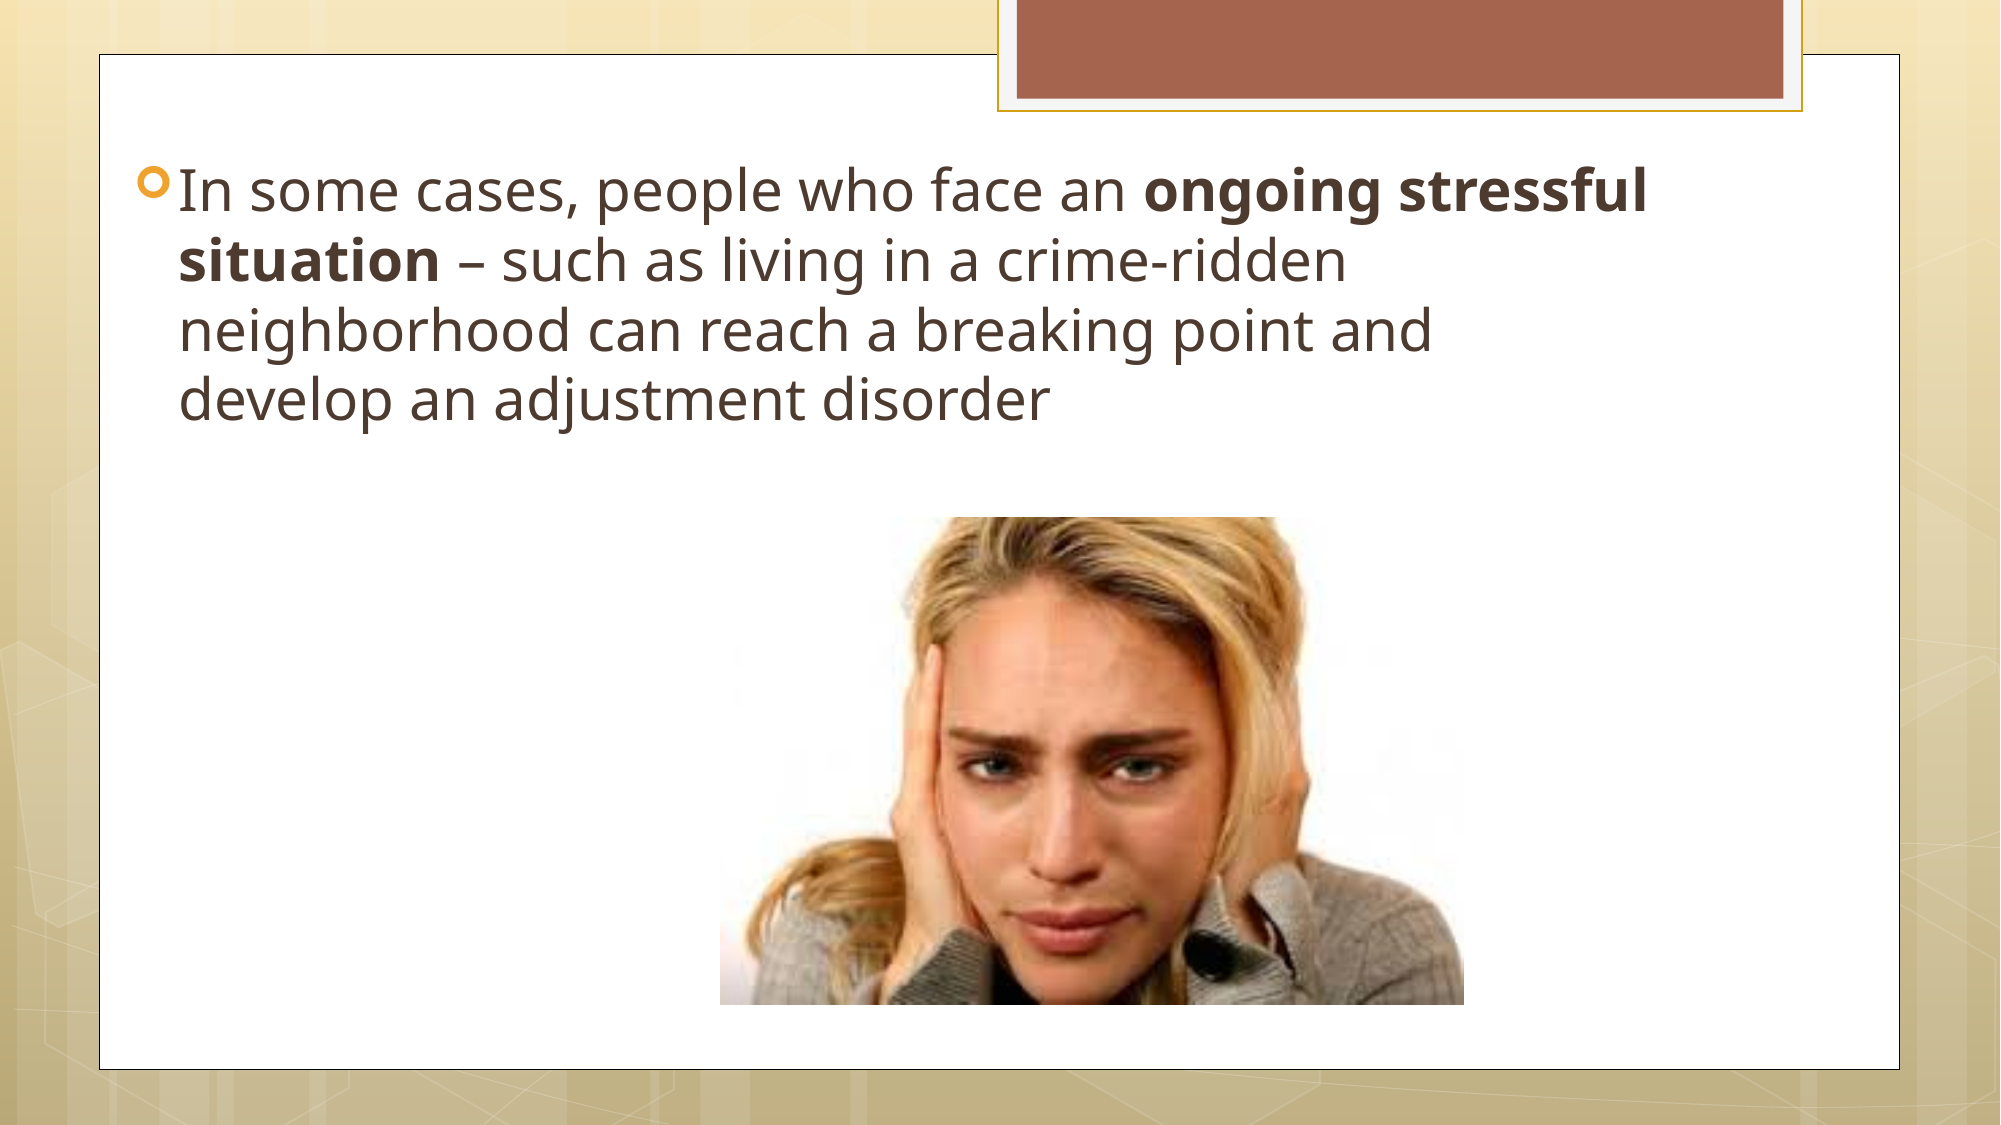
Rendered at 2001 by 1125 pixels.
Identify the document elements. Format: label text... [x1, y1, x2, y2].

list In some cases, people who face an ongoing stressful situation – such as living in a crime-ridden neighborhood can reach a breaking point and develop an adjustment disorder [107, 145, 1675, 1005]
picture [720, 517, 1464, 1005]
